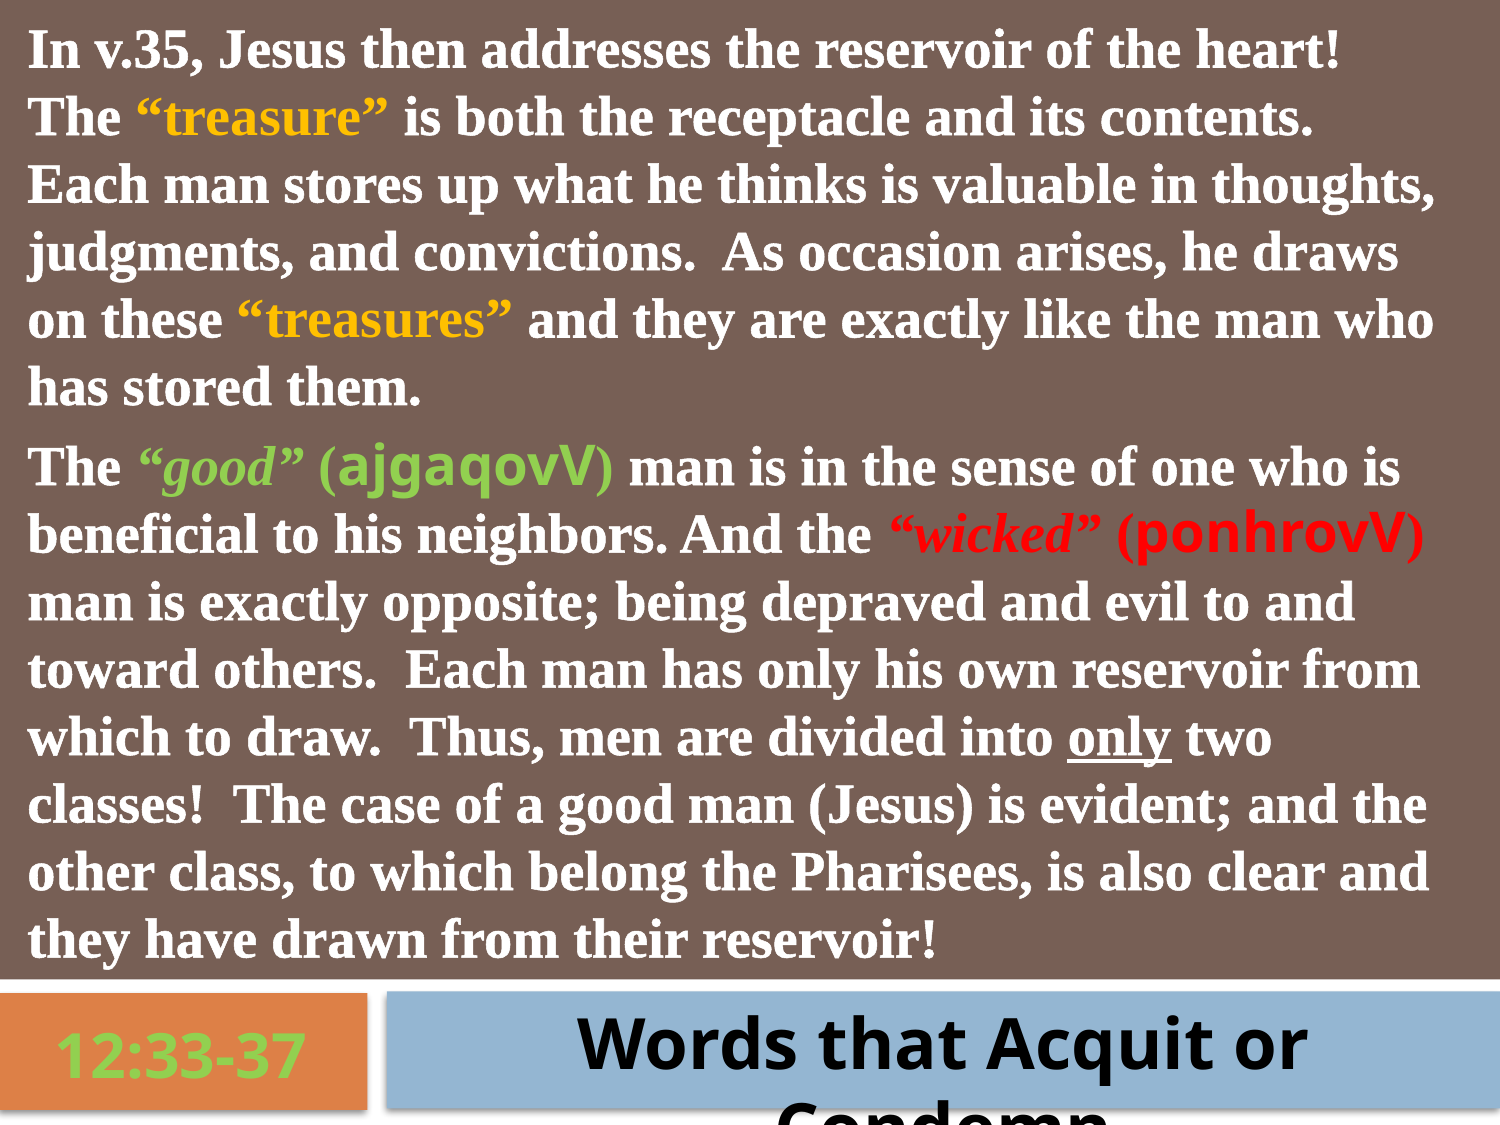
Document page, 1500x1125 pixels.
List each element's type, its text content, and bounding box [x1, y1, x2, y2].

text_box In v.35, Jesus then addresses the reservoir of the heart! The “treasure” is both the receptacle and its contents. Each man stores up what he thinks is valuable in thoughts, judgments, and convictions. As occasion arises, he draws on these “treasures” and they are exactly like the man who has stored them. The “good” (ajgaqovV) man is in the sense of one who is beneficial to his neighbors. And the “wicked” (ponhrovV) man is exactly opposite; being depraved and evil to and toward others. Each man has only his own reservoir from which to draw. Thus, men are divided into only two classes! The case of a good man (Jesus) is evident; and the other class, to which belong the Pharisees, is also clear and they have drawn from their reservoir! [12, 3, 1475, 977]
text_box Words that Acquit or Condemn [387, 991, 1500, 1125]
text_box 12:33-37 [0, 1009, 363, 1099]
